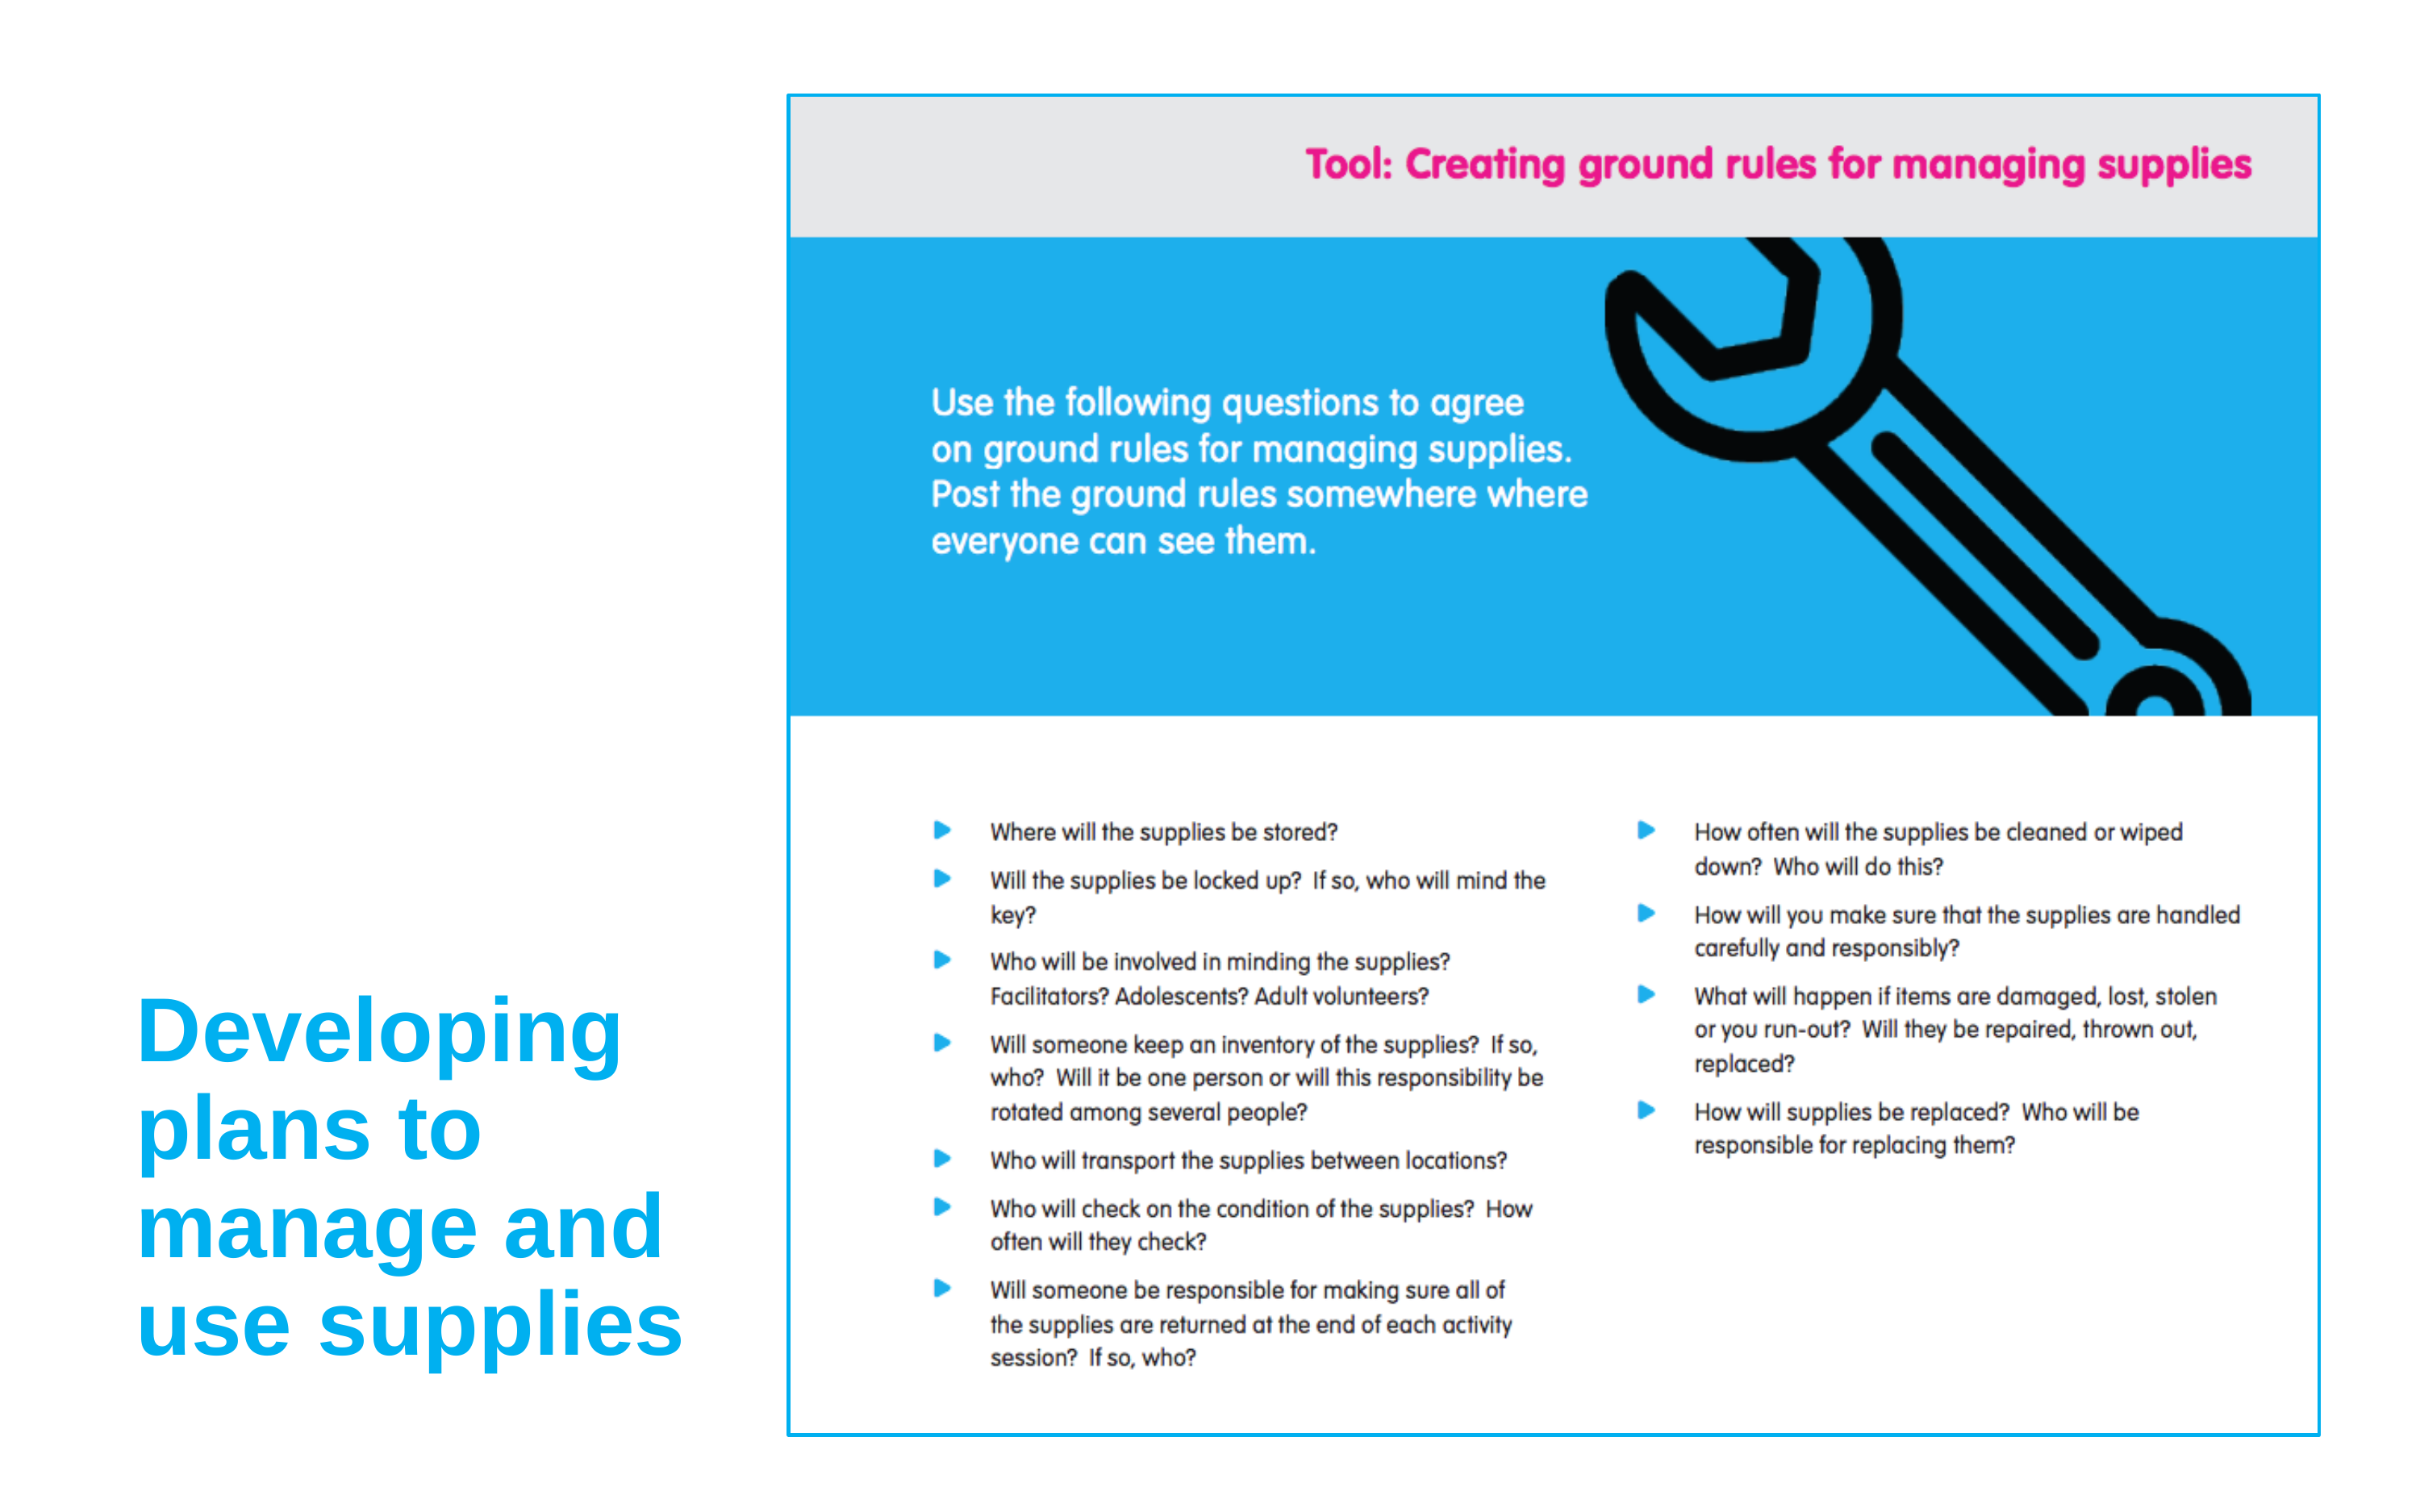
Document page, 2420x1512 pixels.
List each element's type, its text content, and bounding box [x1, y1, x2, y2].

picture [791, 98, 2317, 1432]
list Developing plans to manage and use supplies [123, 977, 769, 1397]
